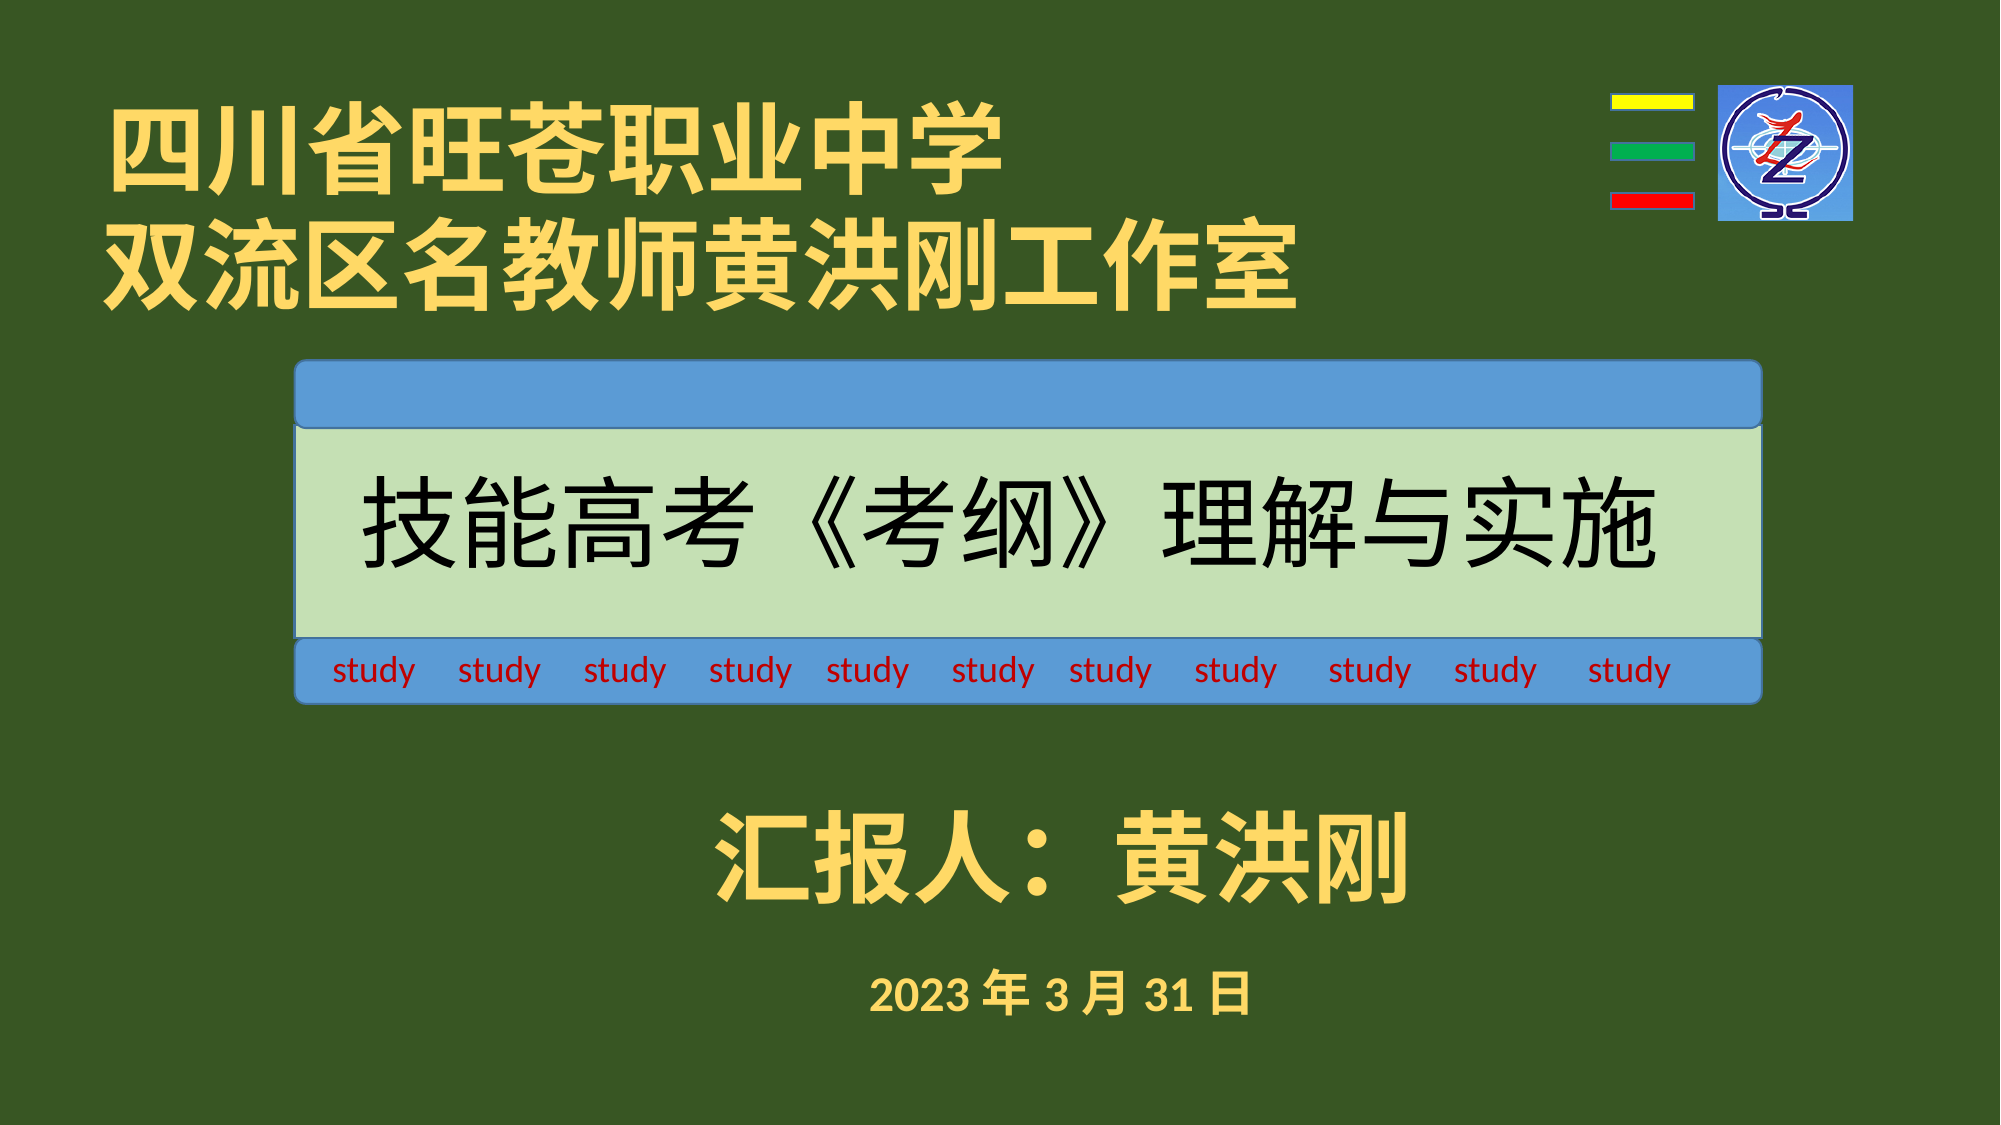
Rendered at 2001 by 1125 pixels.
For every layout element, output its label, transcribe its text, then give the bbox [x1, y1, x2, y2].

text_box study study study study study study study study study study study [317, 638, 1746, 698]
text_box 双流区名教师黄洪刚工作室 [86, 194, 1318, 331]
text_box [293, 359, 1763, 430]
text_box [293, 639, 1763, 705]
text_box [293, 424, 1763, 639]
text_box 2023年3月31日 [853, 953, 1271, 1029]
text_box 四川省旺苍职业中学 [91, 78, 1022, 194]
text_box 技能高考《考纲》理解与实施 [344, 453, 1675, 588]
text_box 汇报人：黄洪刚 [696, 787, 1428, 924]
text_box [1611, 85, 1854, 221]
